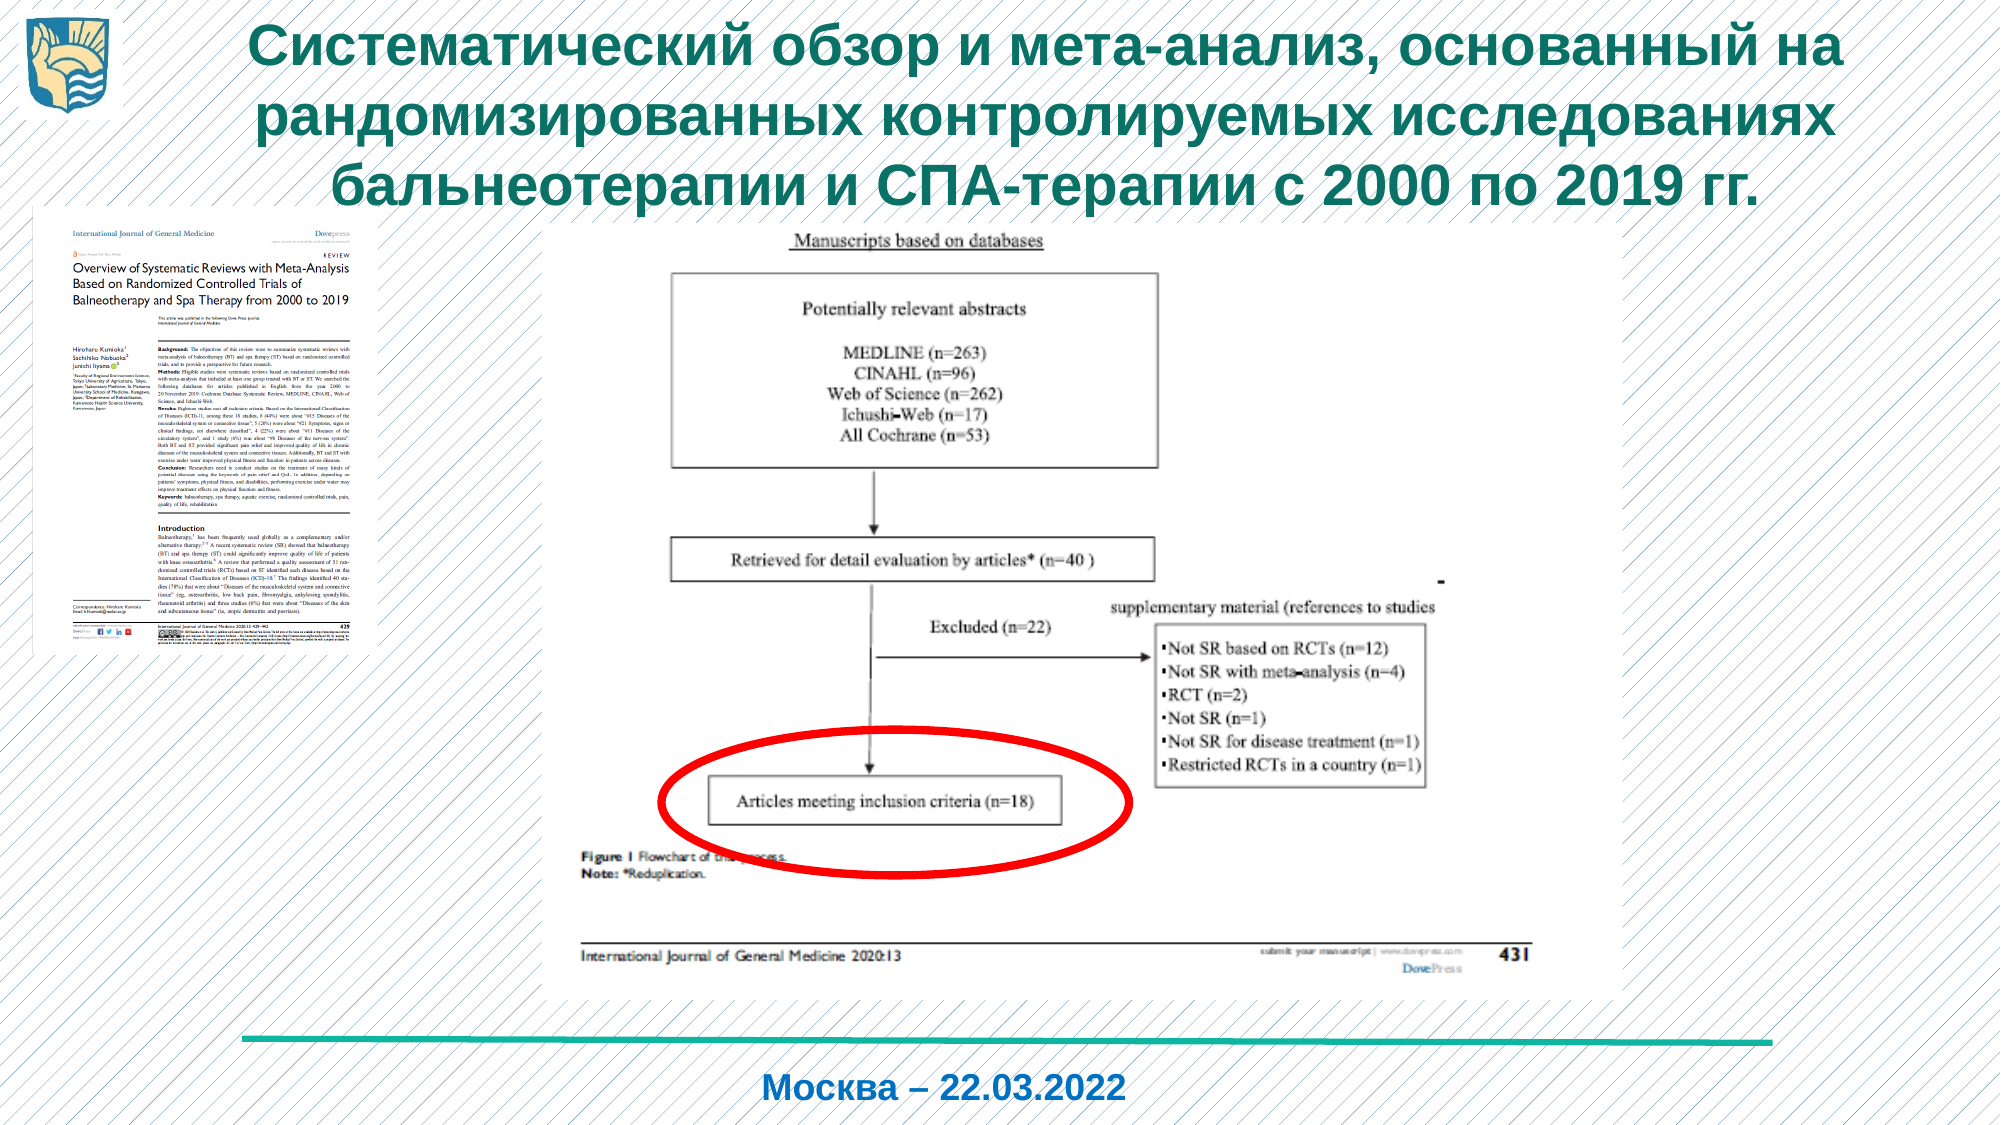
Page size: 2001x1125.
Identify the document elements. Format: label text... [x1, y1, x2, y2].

picture [18, 9, 124, 121]
text_box Систематический обзор и мета-анализ, основанный на рандомизированных контролируемых исследованиях бальнеотерапии и СПА-терапии с 2000 по 2019 гг. [113, 0, 1979, 225]
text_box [241, 1038, 1773, 1044]
picture [32, 205, 379, 655]
picture [541, 223, 1623, 1000]
text_box Москва – 22.03.2022 [719, 1055, 1142, 1116]
